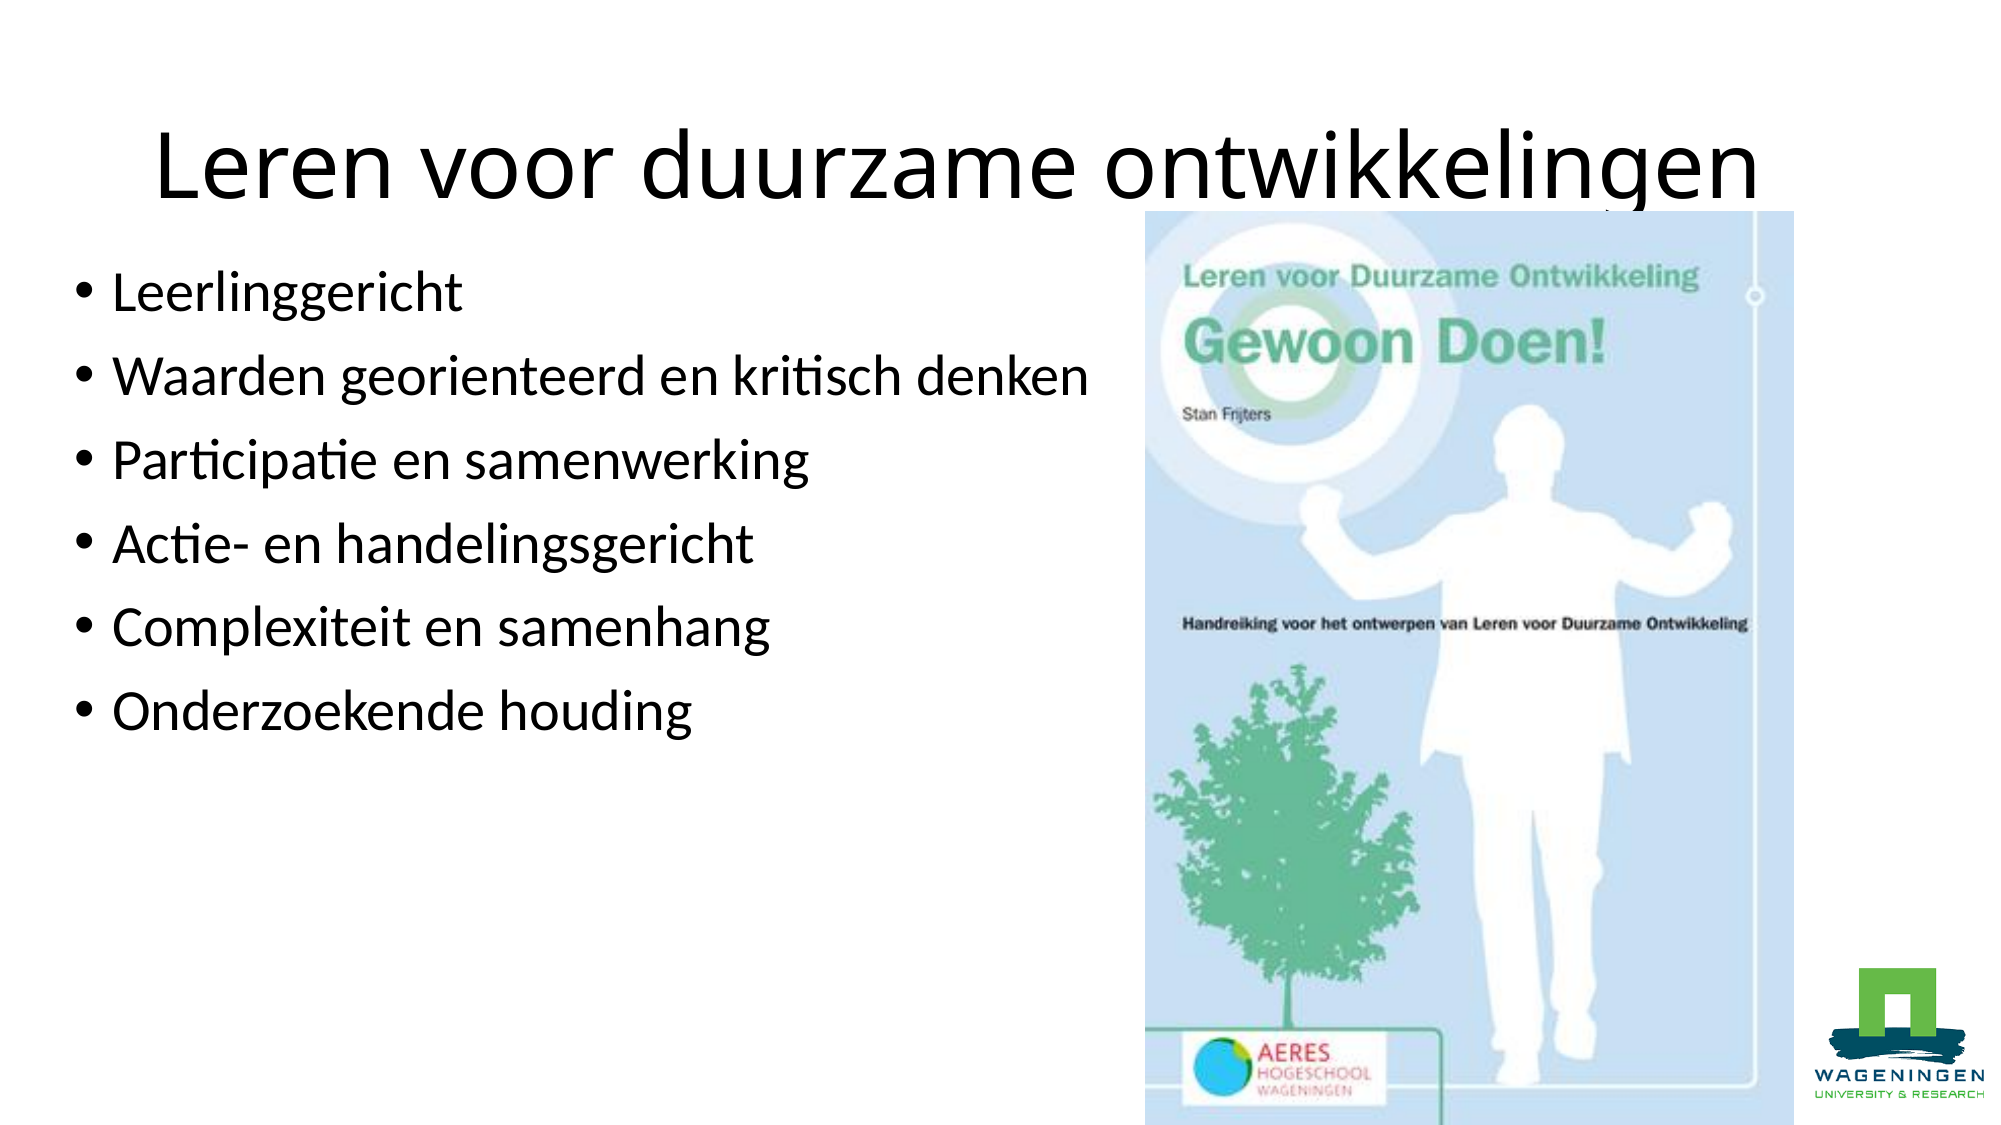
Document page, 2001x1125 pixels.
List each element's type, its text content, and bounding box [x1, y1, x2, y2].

picture [1145, 211, 1794, 1125]
list Leerlinggericht Waarden georienteerd en kritisch denken Participatie en samenwerking Actie- en handelingsgericht Complexiteit en samenhang Onderzoekende houding [59, 253, 1145, 968]
picture [1802, 930, 1997, 1125]
title Leren voor duurzame ontwikkelingen [137, 59, 1863, 278]
